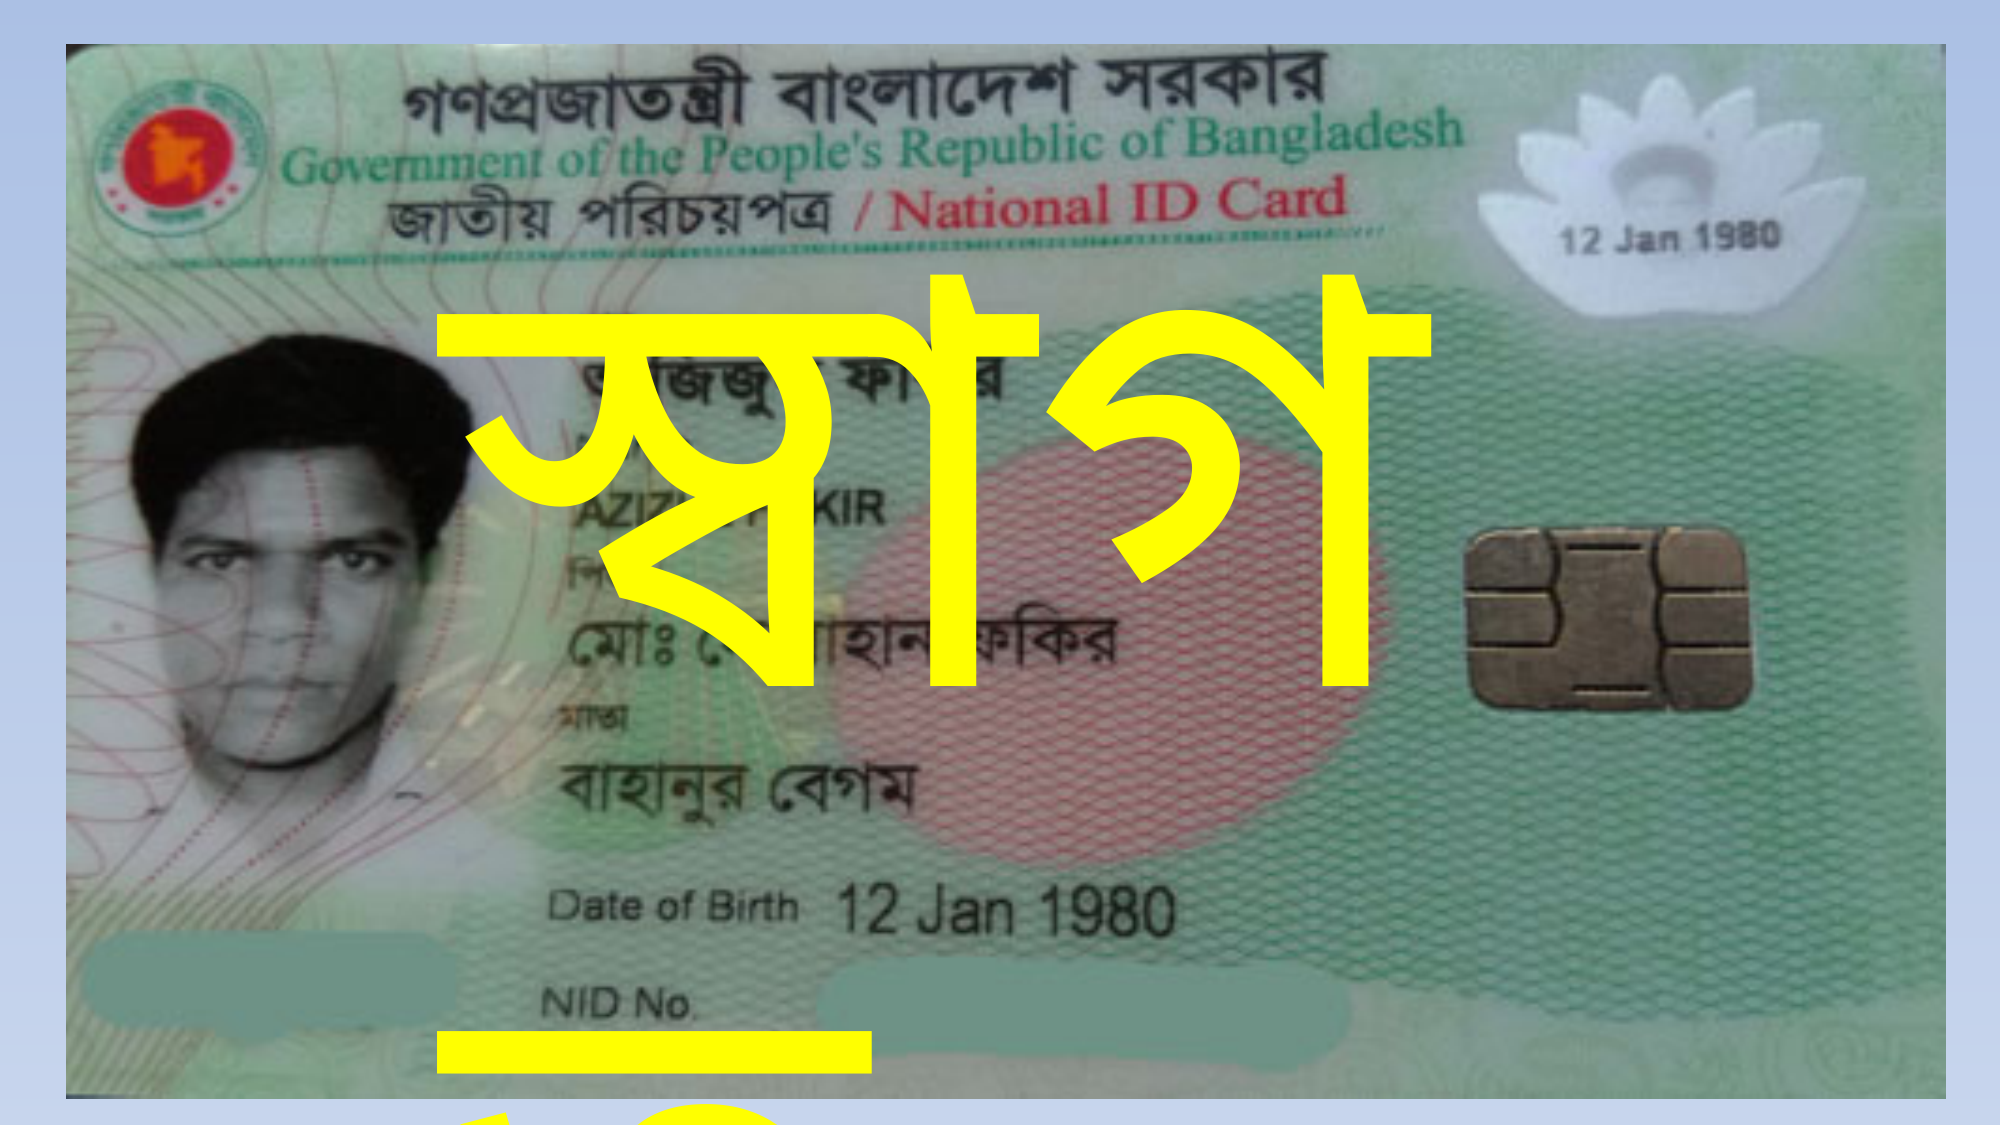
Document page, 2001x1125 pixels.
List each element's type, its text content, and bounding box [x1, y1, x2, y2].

text_box স্বাগত [429, 1099, 1724, 1125]
picture [66, 44, 1946, 1099]
